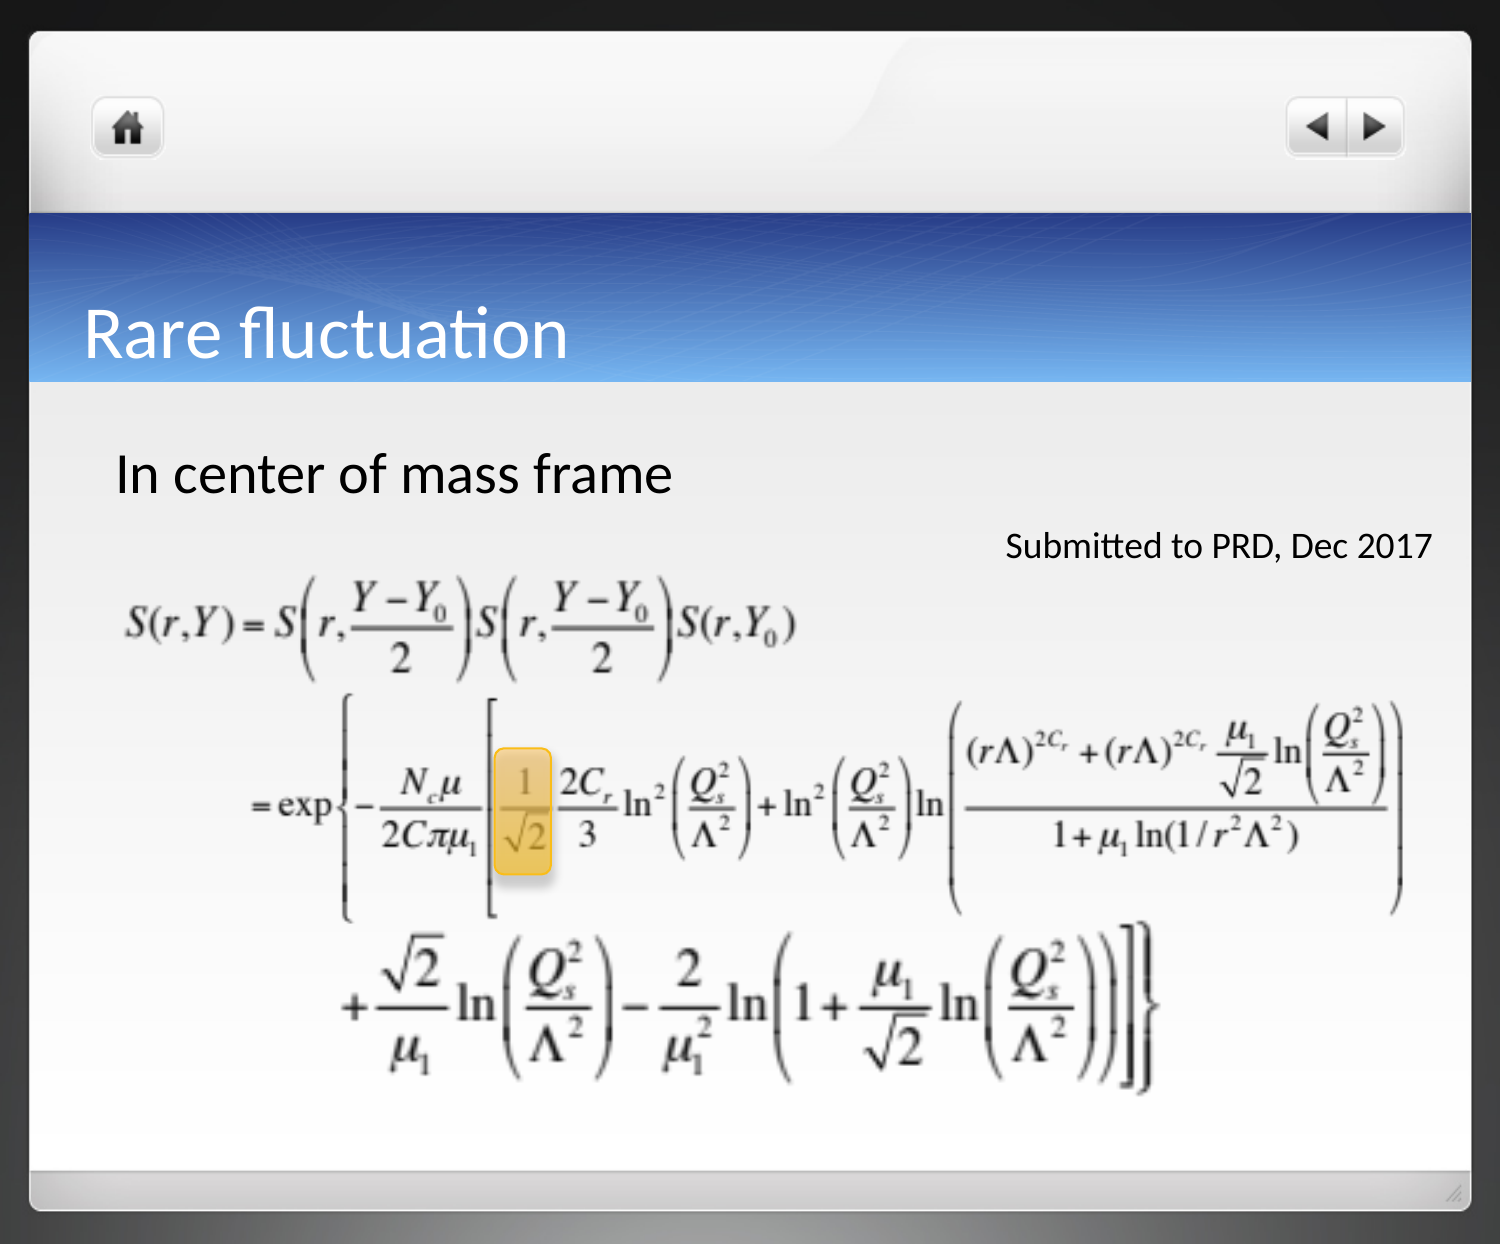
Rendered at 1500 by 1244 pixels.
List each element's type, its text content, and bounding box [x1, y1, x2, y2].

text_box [120, 565, 803, 686]
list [247, 686, 1406, 925]
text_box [336, 912, 1169, 1101]
picture [0, 0, 1500, 1244]
text_box In center of mass frame [100, 427, 690, 513]
title Rare fluctuation [68, 264, 1432, 381]
text_box Submitted to PRD, Dec 2017 [990, 513, 1448, 574]
